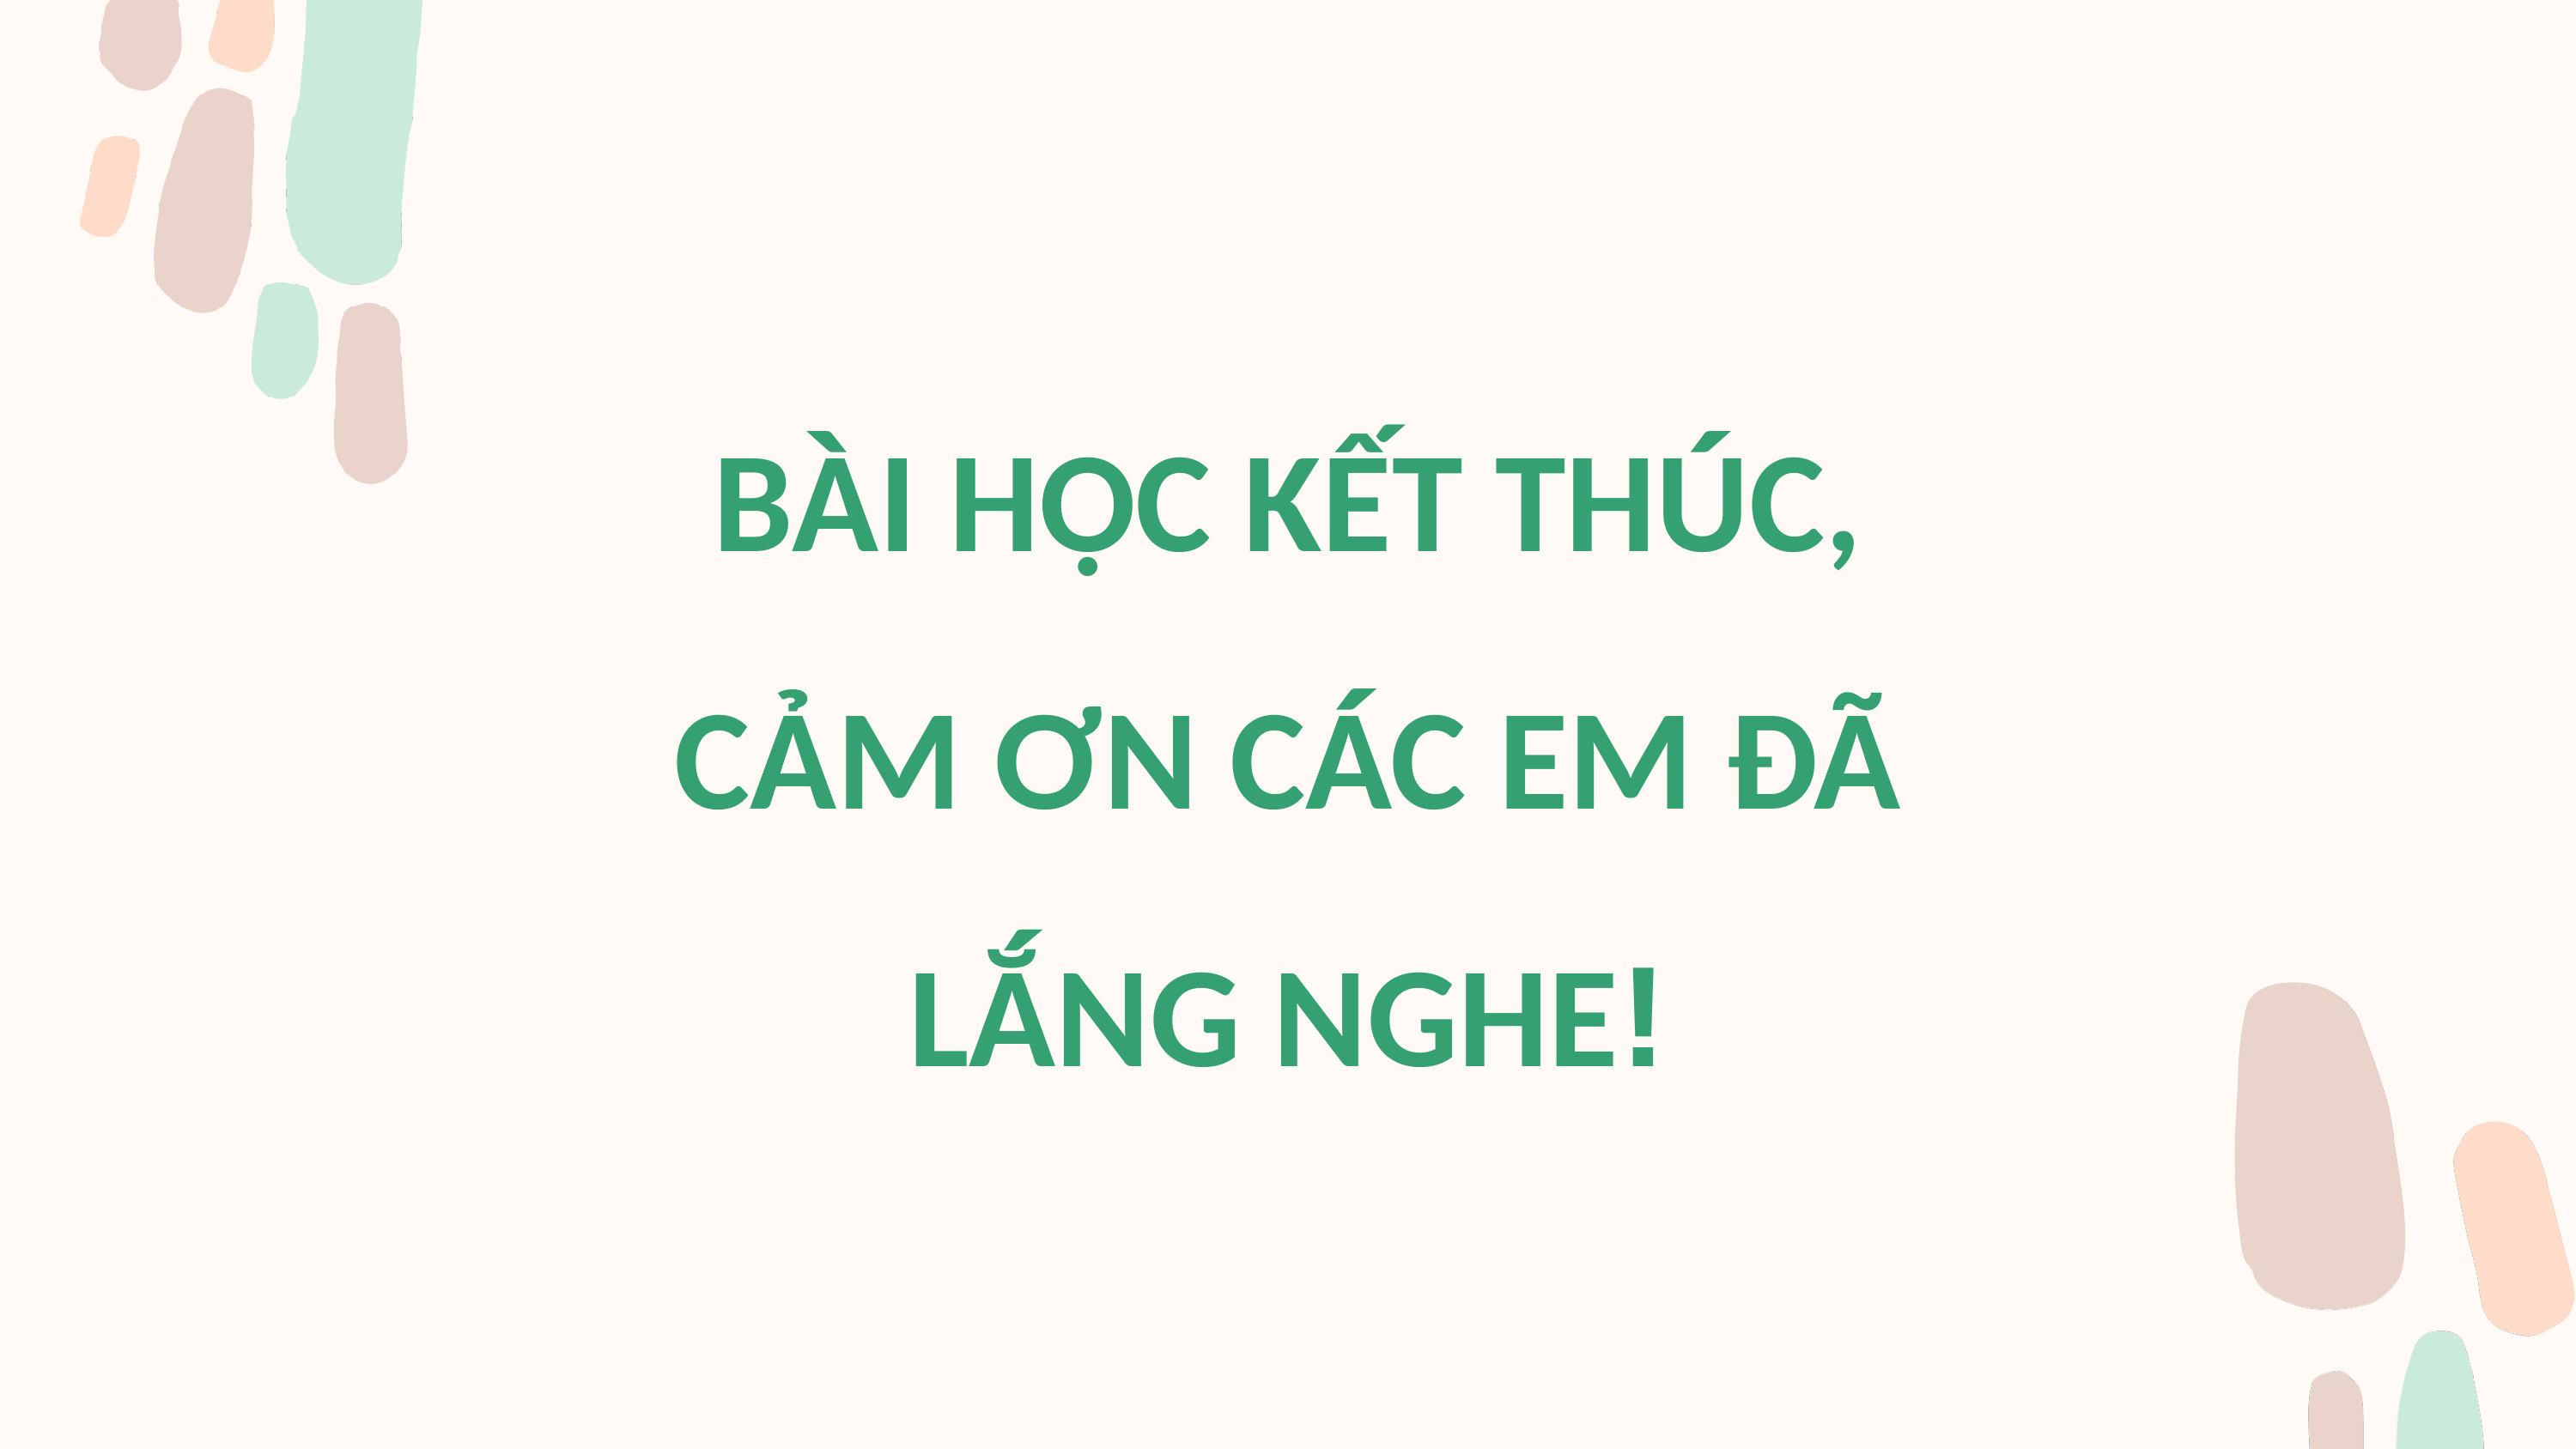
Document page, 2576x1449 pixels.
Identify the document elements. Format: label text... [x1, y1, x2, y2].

text_box [2234, 979, 2576, 1449]
text_box BÀI HỌC KẾT THÚC, CẢM ƠN CÁC EM ĐÃ LẮNG NGHE! [558, 316, 2018, 1102]
text_box [79, 0, 424, 486]
